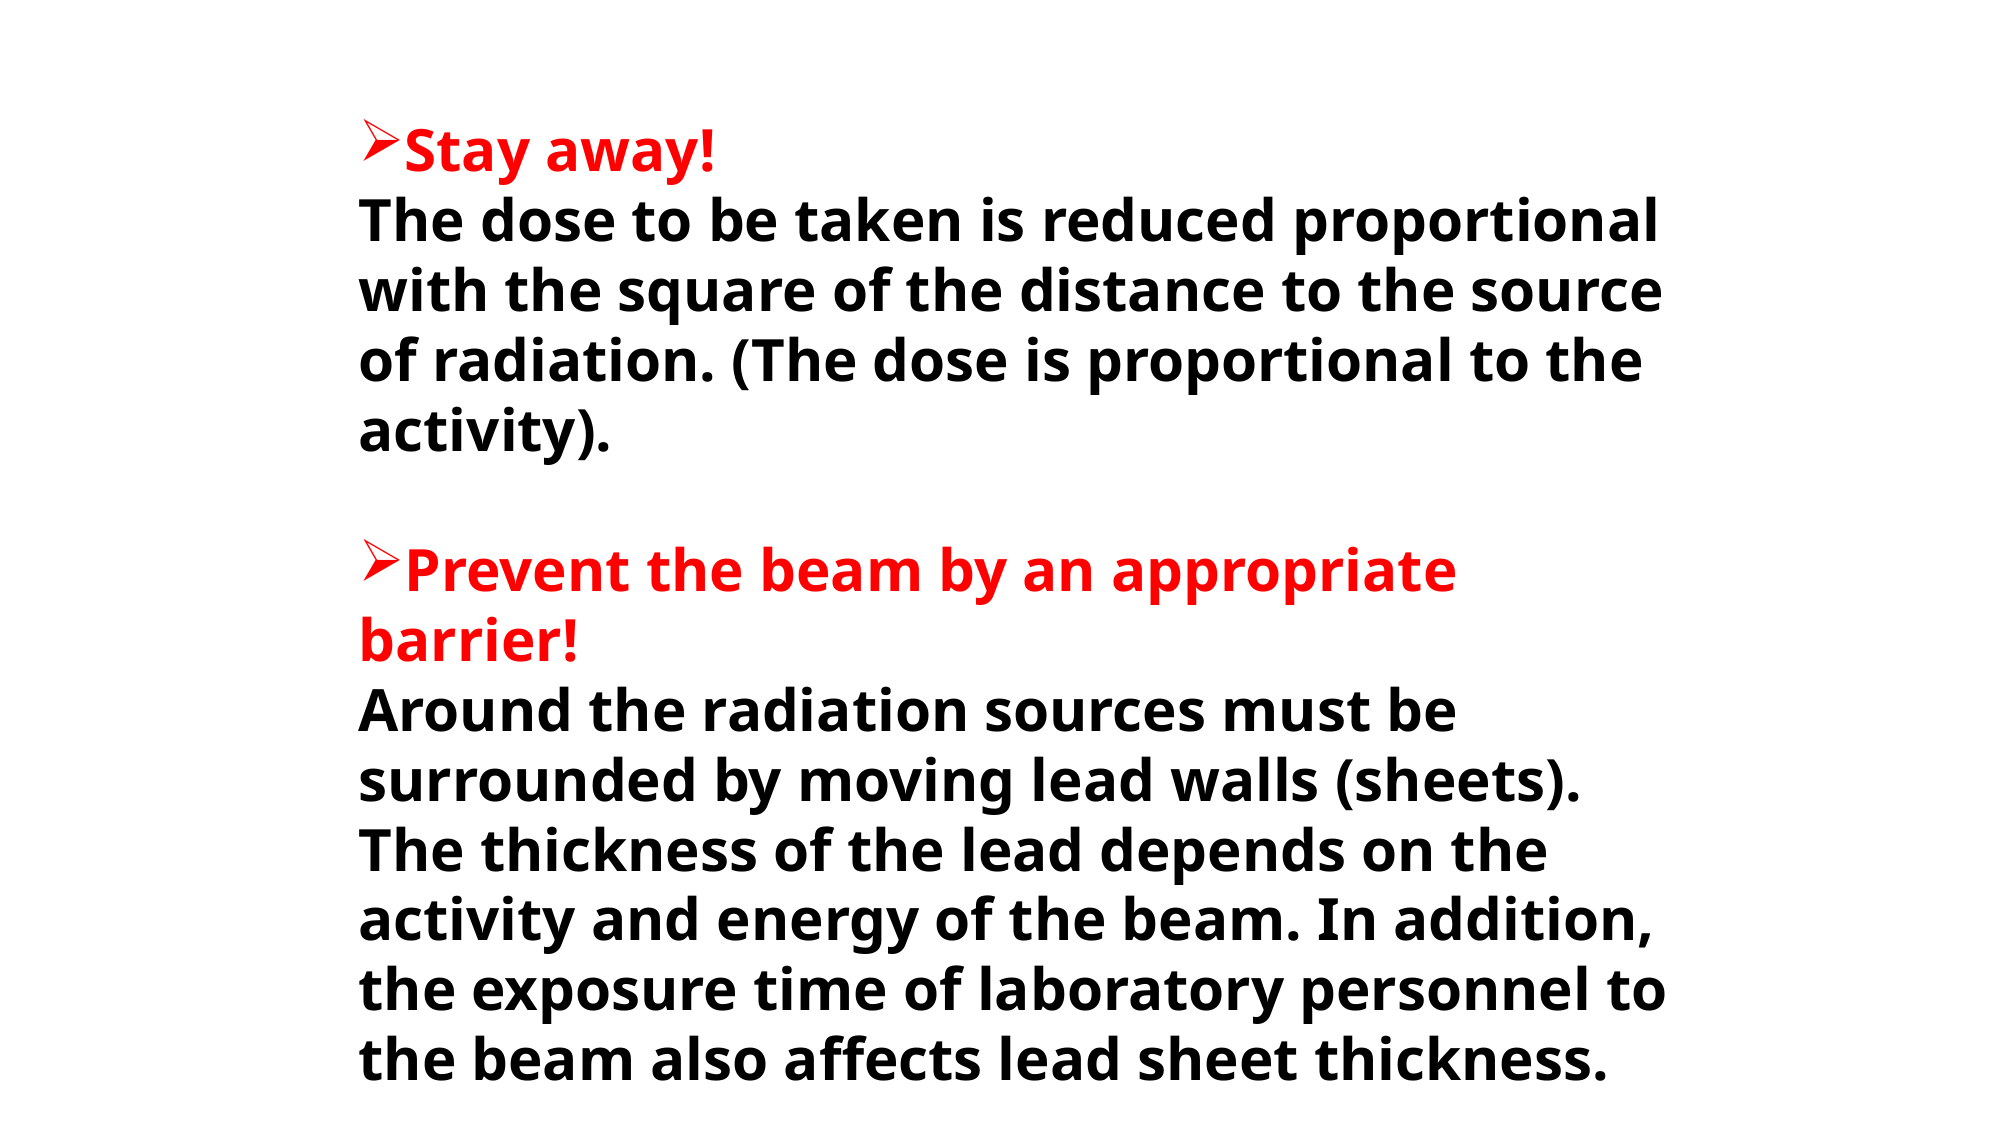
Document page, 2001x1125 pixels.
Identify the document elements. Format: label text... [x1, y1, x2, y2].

text_box Stay away! The dose to be taken is reduced proportional with the square of the distance to the source of radiation. (The dose is proportional to the activity). Prevent the beam by an appropriate barrier! Around the radiation sources must be surrounded by moving lead walls (sheets). The thickness of the lead depends on the activity and energy of the beam. In addition, the exposure time of laboratory personnel to the beam also affects lead sheet thickness. [343, 105, 1692, 1100]
